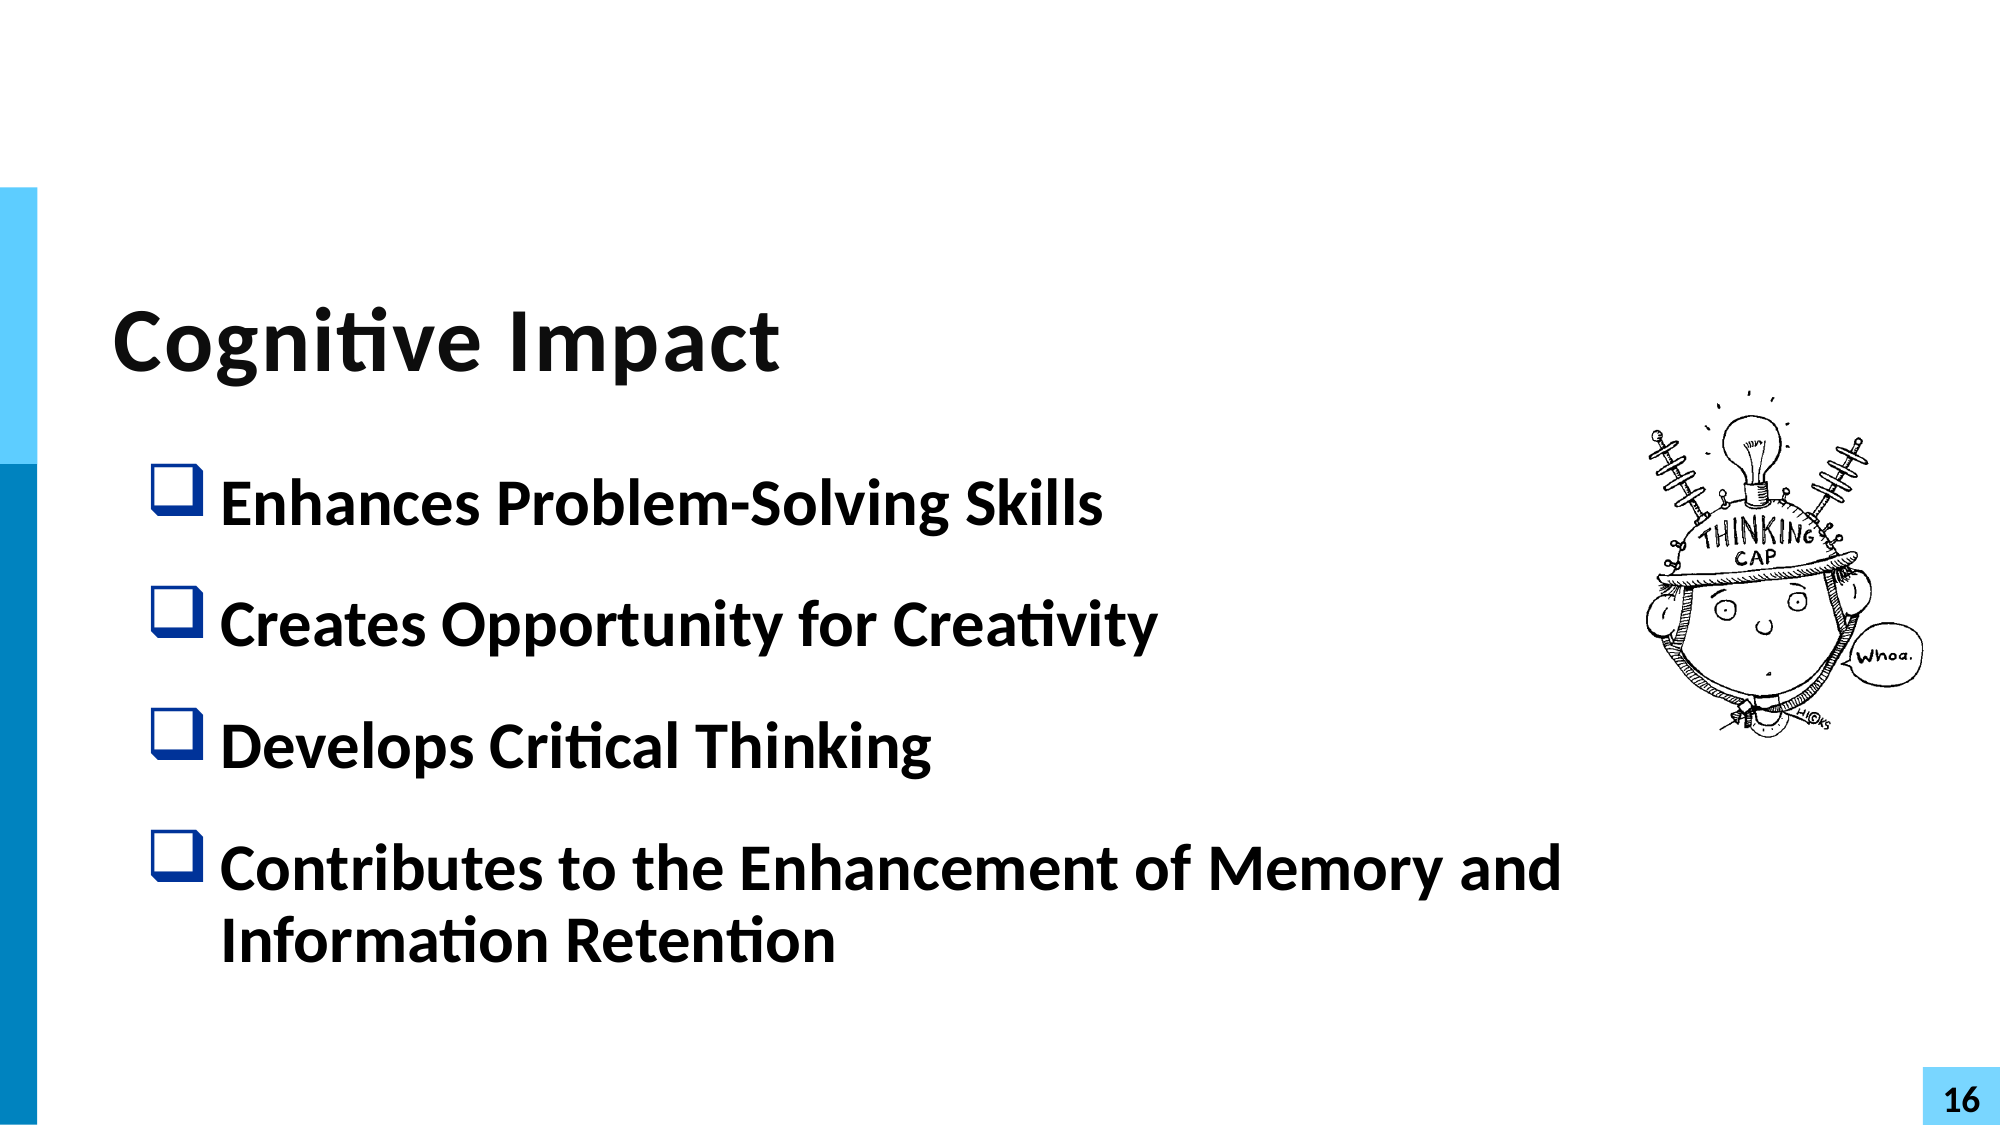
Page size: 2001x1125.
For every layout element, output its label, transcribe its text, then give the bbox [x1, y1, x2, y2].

title Cognitive Impact [98, 282, 1456, 409]
list Enhances Problem-Solving Skills Creates Opportunity for Creativity Develops Critical Thinking Contributes to the Enhancement of Memory and Information Retention [100, 459, 1602, 1028]
picture [1627, 383, 1931, 742]
